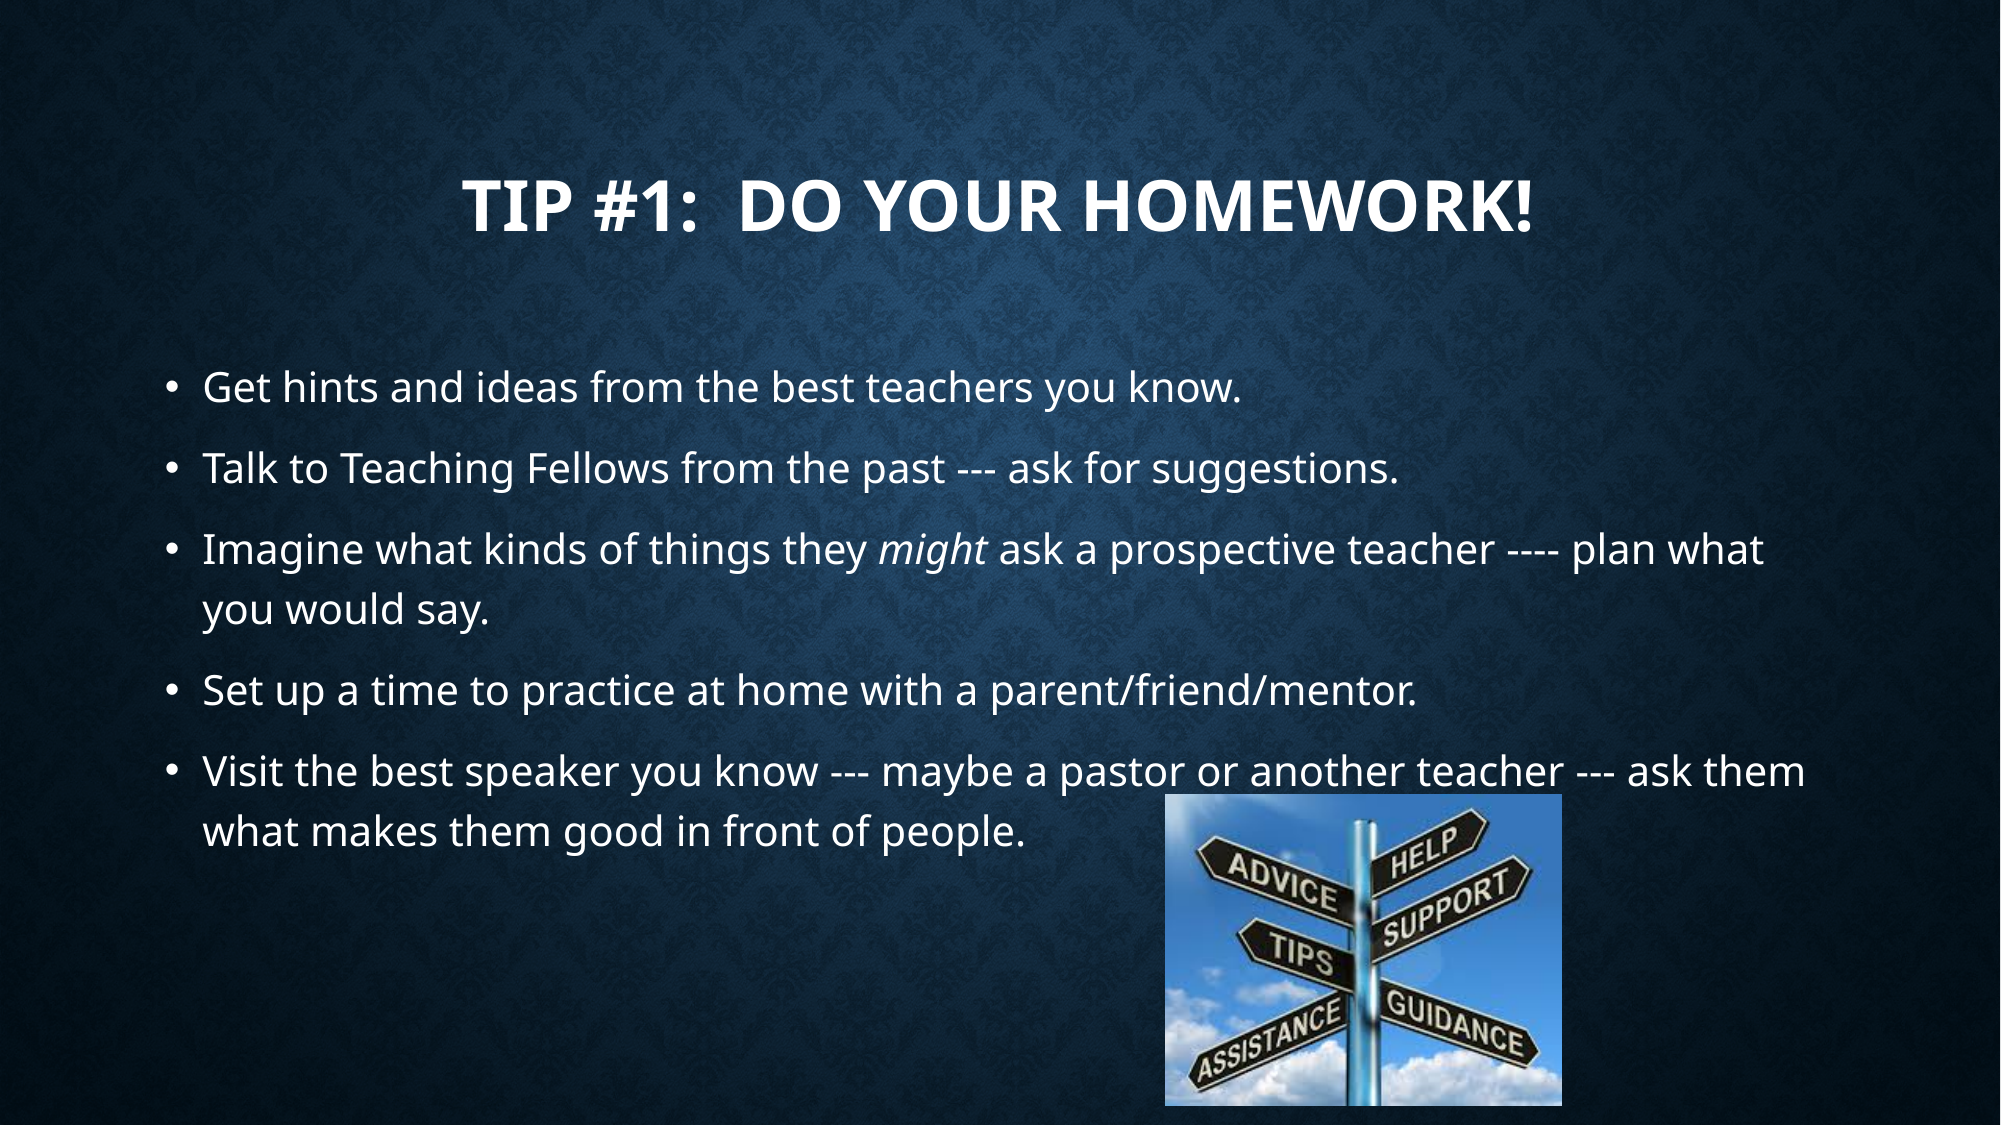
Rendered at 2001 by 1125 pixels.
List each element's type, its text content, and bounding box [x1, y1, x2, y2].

title Tip #1: Do Your Homework! [149, 99, 1849, 318]
list Get hints and ideas from the best teachers you know. Talk to Teaching Fellows from the past --- ask for suggestions. Imagine what kinds of things they might ask a prospective teacher ---- plan what you would say. Set up a time to practice at home with a parent/friend/mentor. Visit the best speaker you know --- maybe a pastor or another teacher --- ask them what makes them good in front of people. [149, 343, 1849, 950]
picture [1165, 793, 1562, 1106]
